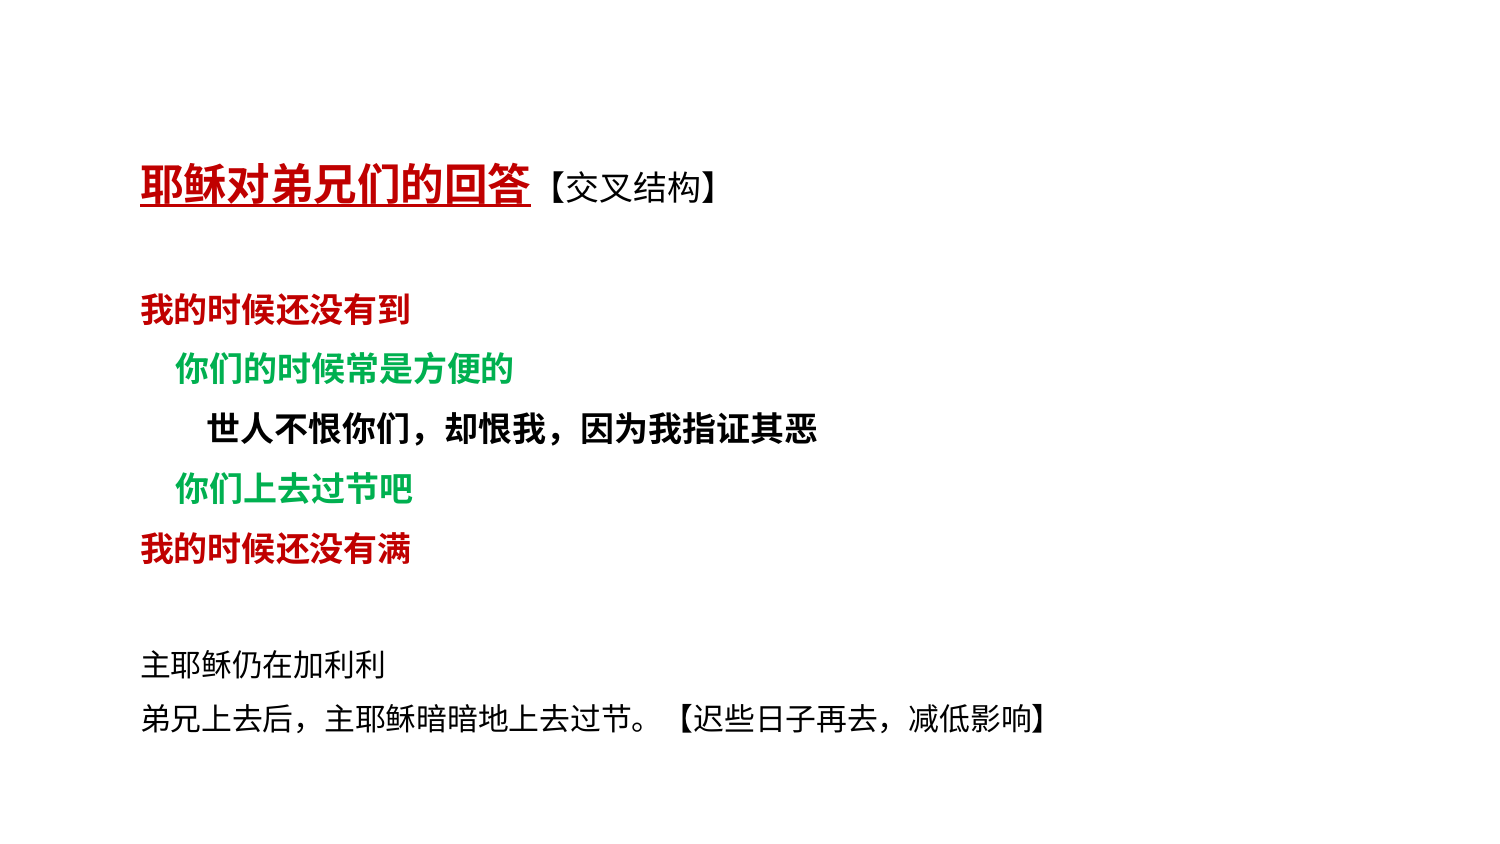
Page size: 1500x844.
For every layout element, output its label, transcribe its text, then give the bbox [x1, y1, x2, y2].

list 耶稣对弟兄们的回答【交叉结构】 我的时候还没有到 你们的时候常是方便的 世人不恨你们，却恨我，因为我指证其恶 你们上去过节吧 我的时候还没有满 主耶稣仍在加利利 弟兄上去后，主耶稣暗暗地上去过节。【迟些日子再去，减低影响】 [125, 84, 1425, 754]
